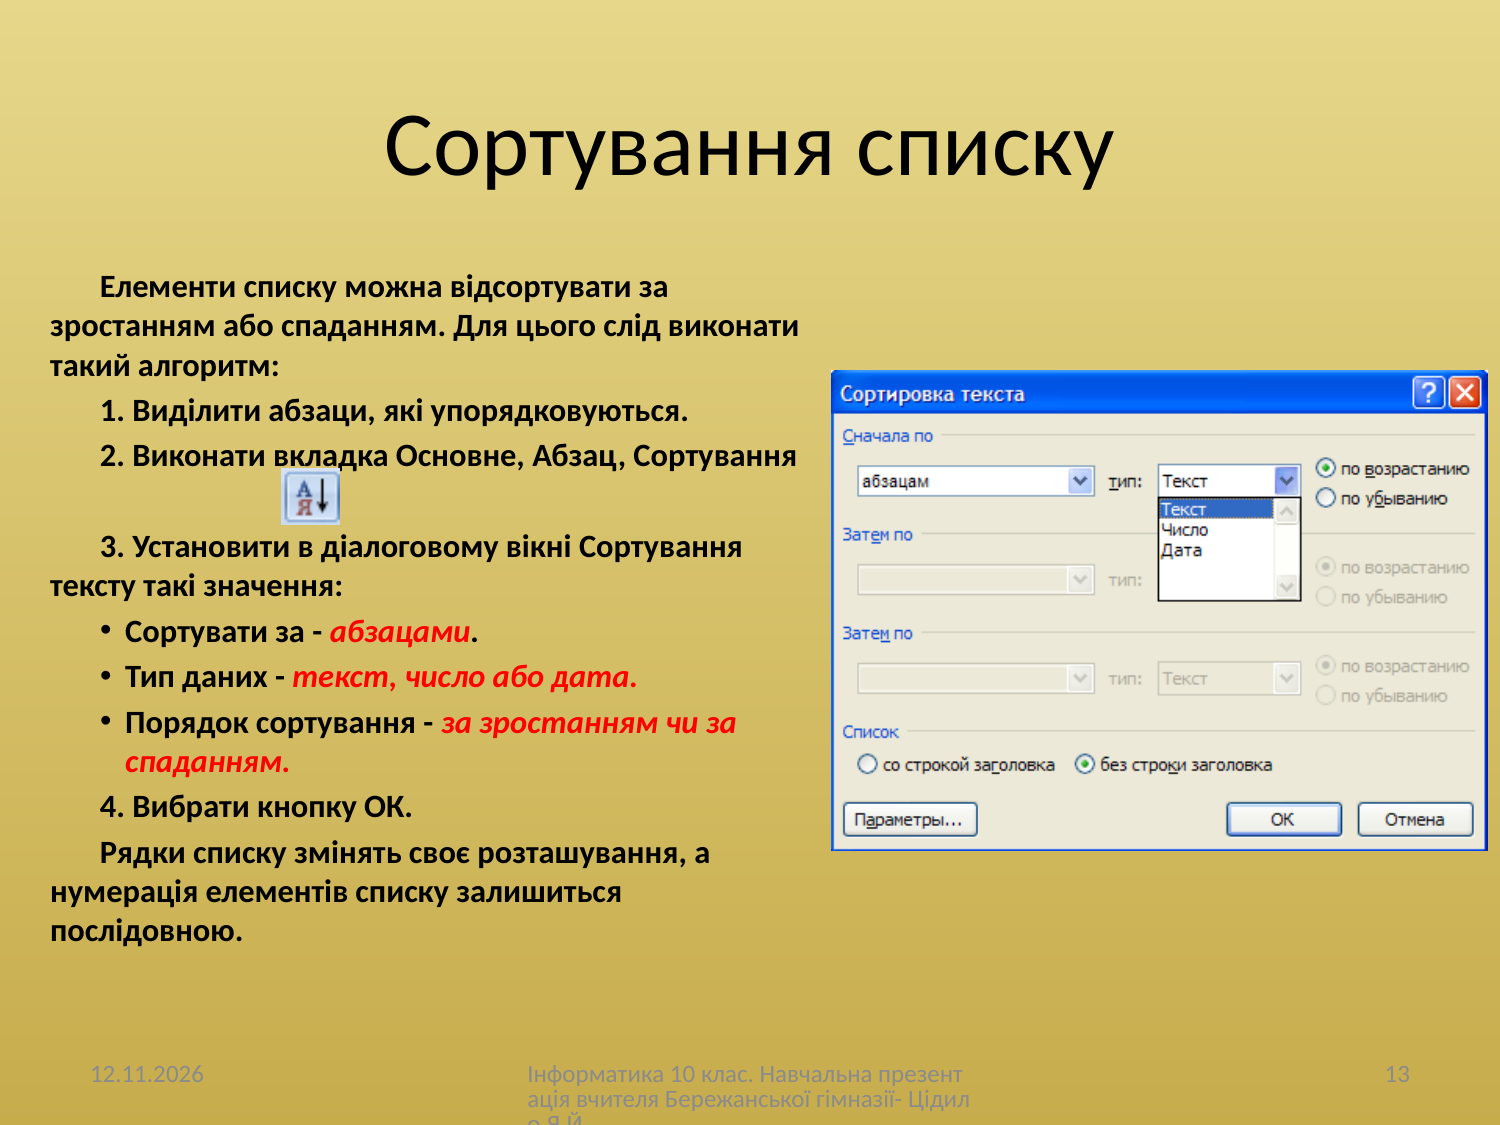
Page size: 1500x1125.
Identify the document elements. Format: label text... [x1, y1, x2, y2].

footer Інформатика 10 клас. Навчальна презентація вчителя Бережанської гімназії- Цідило Я.Й. [512, 1042, 988, 1103]
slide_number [75, 1042, 425, 1103]
picture [280, 468, 340, 526]
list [831, 370, 1489, 851]
title Сортування списку [75, 45, 1425, 233]
list Елементи списку можна відсортувати за зростанням або спаданням. Для цього слід виконати такий алгоритм: 1. Виділити абзаци, які упорядковуються. 2. Виконати вкладка Основне, Абзац, Сортування 3. Установити в діалоговому вікні Сортування тексту такі значення: Сортувати за - абзацами. Тип даних - текст, число або дата. Порядок сортування - за зростанням чи за спаданням. 4. Вибрати кнопку ОК. Рядки списку змінять своє розташування, а нумерація елементів списку залишиться послідовною. [35, 257, 821, 1005]
slide_number 13 [1074, 1042, 1425, 1103]
